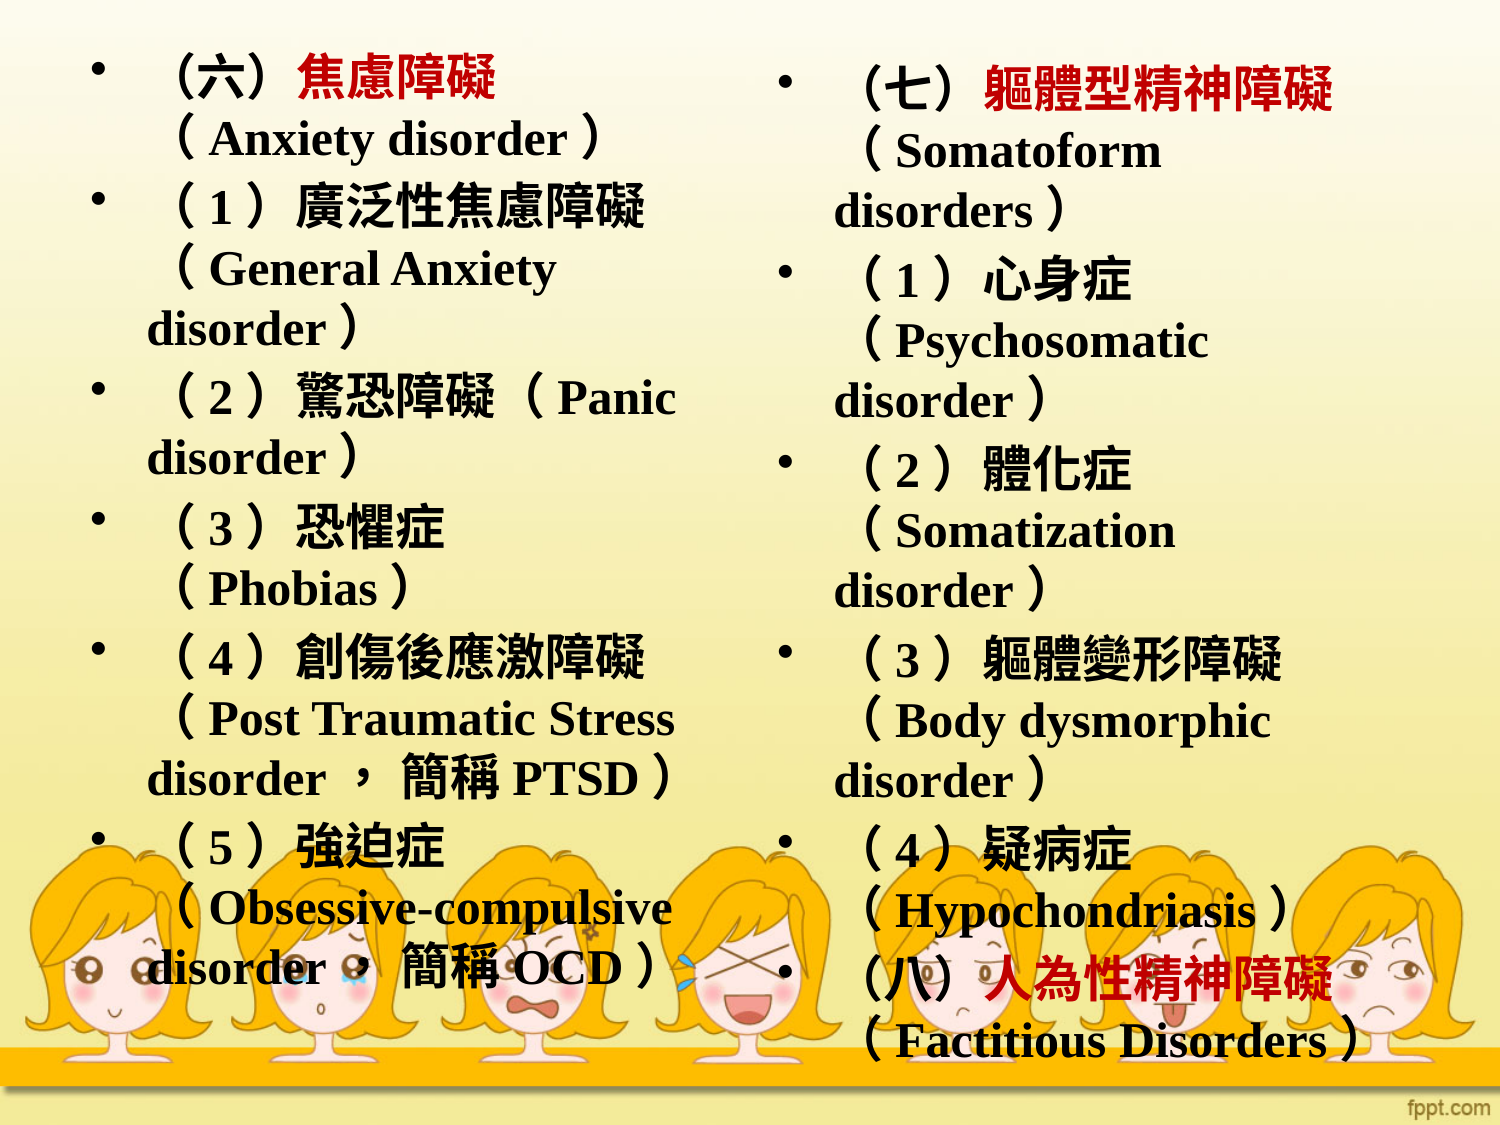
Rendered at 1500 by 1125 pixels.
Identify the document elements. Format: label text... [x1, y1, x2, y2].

list （七）軀體型精神障礙（Somatoform disorders） （1）心身症（Psychosomatic disorder） （2）體化症（Somatization disorder） （3）軀體變形障礙（Body dysmorphic disorder） （4）疑病症（Hypochondriasis） （八）人為性精神障礙（Factitious Disorders） [761, 49, 1426, 1088]
list （六）焦慮障礙（Anxiety disorder） （1）廣泛性焦慮障礙（General Anxiety disorder） （2）驚恐障礙（Panic disorder） （3）恐懼症（Phobias） （4）創傷後應激障礙（Post Traumatic Stress disorder， 簡稱PTSD） （5）強迫症（Obsessive-compulsive disorder， 簡稱OCD） [74, 37, 738, 1063]
picture [0, 0, 1500, 1125]
